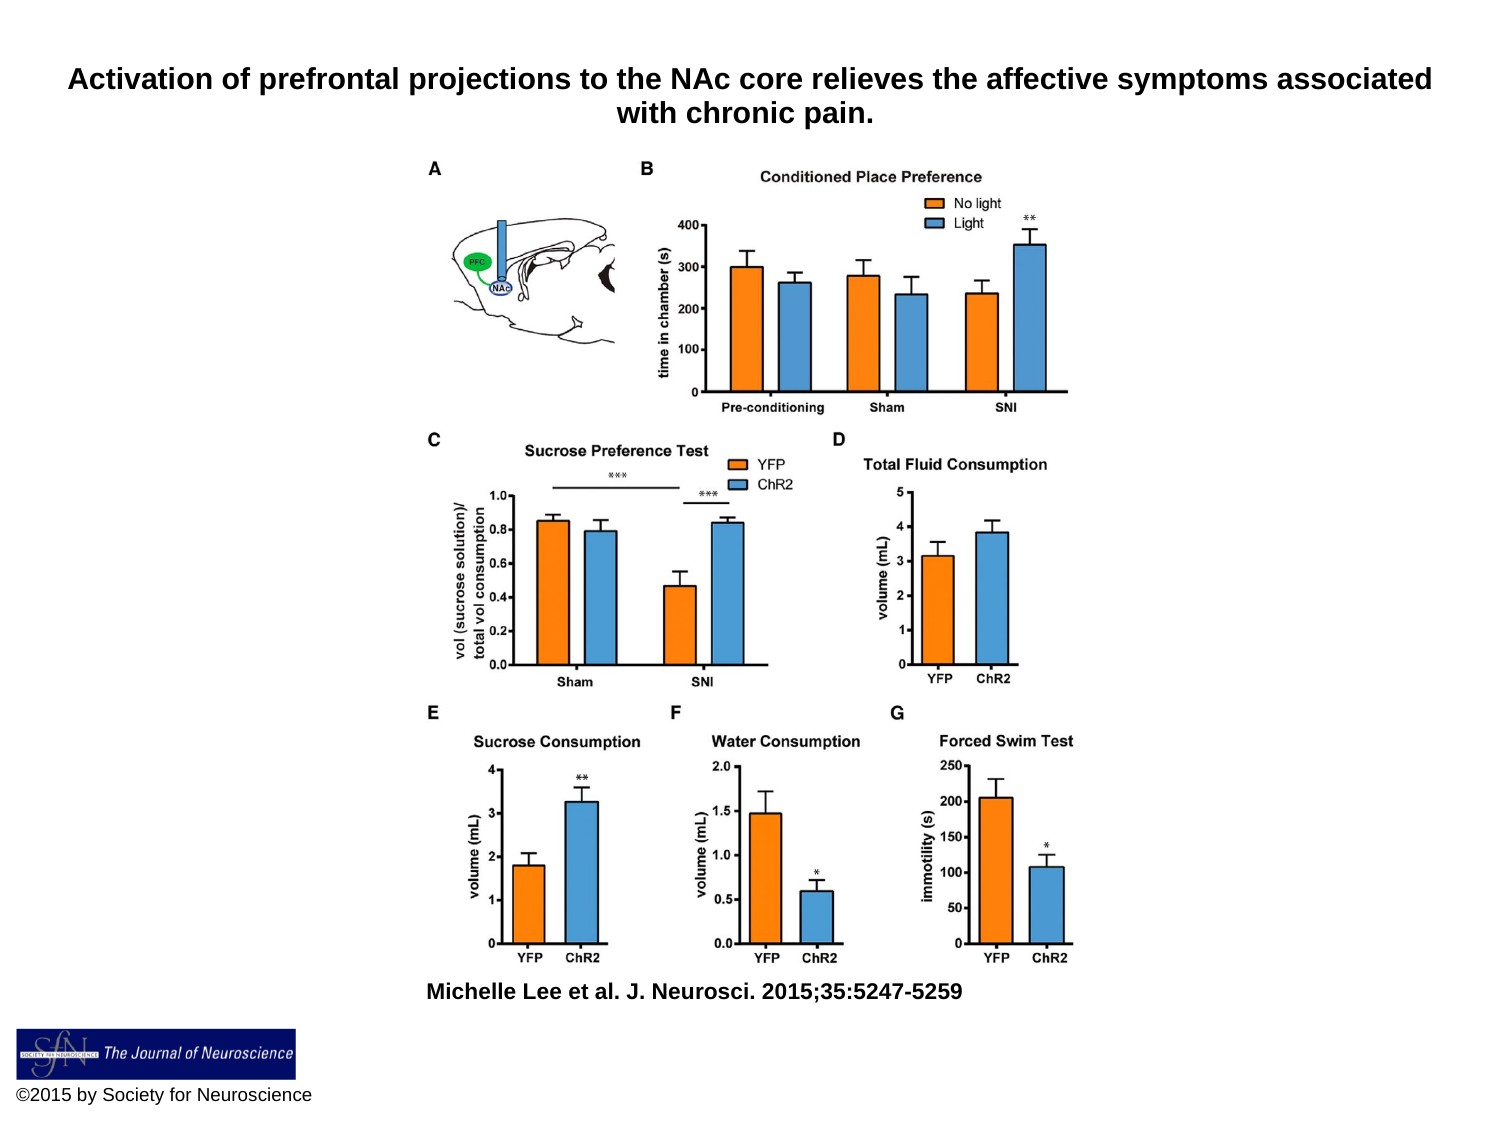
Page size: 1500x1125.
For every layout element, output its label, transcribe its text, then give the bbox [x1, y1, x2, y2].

picture [426, 160, 1074, 964]
text_box Michelle Lee et al. J. Neurosci. 2015;35:5247-5259 [426, 979, 1070, 1018]
text_box Activation of prefrontal projections to the NAc core relieves the affective symptoms associated with chronic pain. [53, 62, 1447, 131]
picture [15, 1028, 296, 1080]
text_box ©2015 by Society for Neuroscience [16, 1084, 825, 1125]
